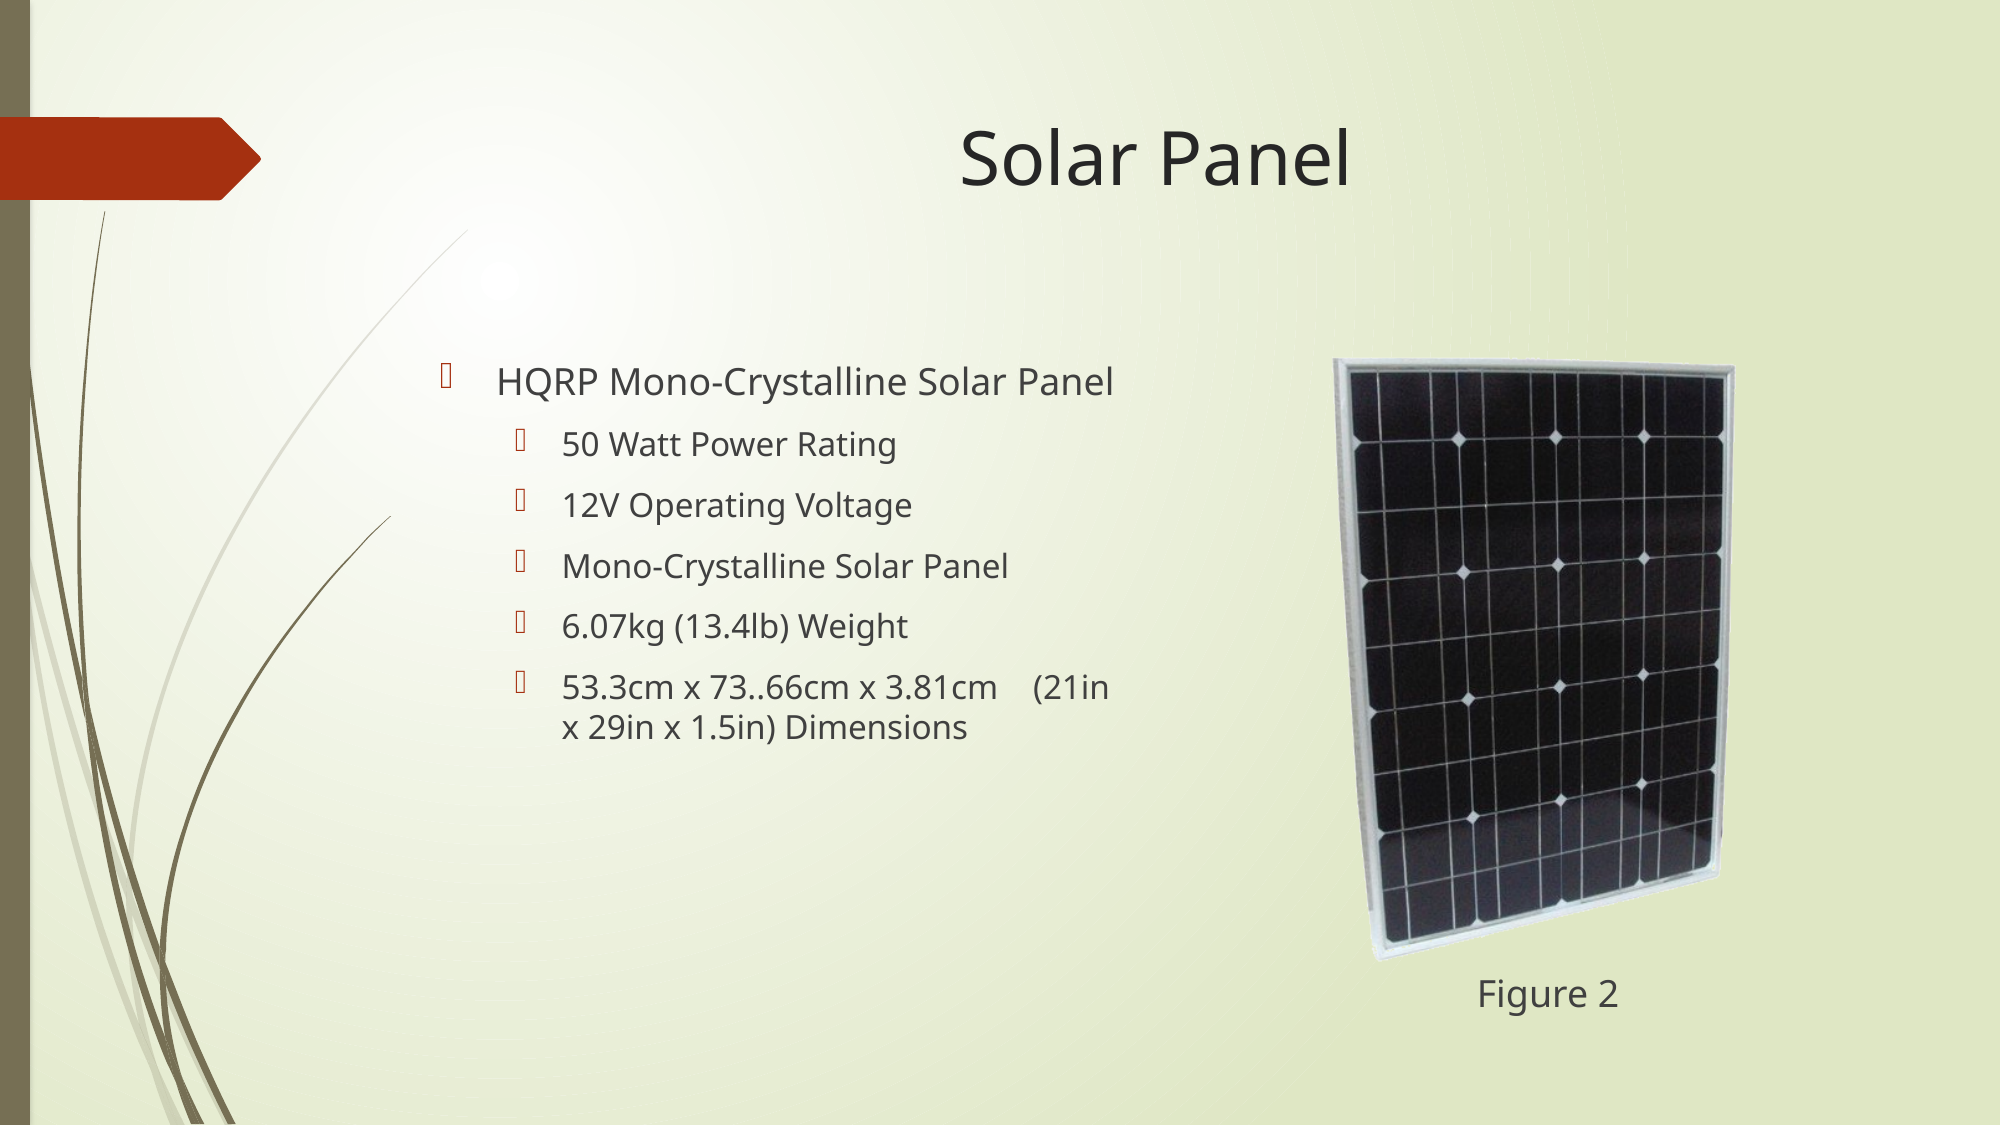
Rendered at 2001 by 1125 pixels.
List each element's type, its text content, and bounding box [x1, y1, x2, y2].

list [1223, 348, 1844, 969]
list HQRP Mono-Crystalline Solar Panel 50 Watt Power Rating 12V Operating Voltage Mono-Crystalline Solar Panel 6.07kg (13.4lb) Weight 53.3cm x 73..66cm x 3.81cm (21in x 29in x 1.5in) Dimensions [424, 350, 1133, 970]
title Solar Panel [425, 102, 1888, 313]
text_box Figure 2 [1323, 976, 1774, 1023]
